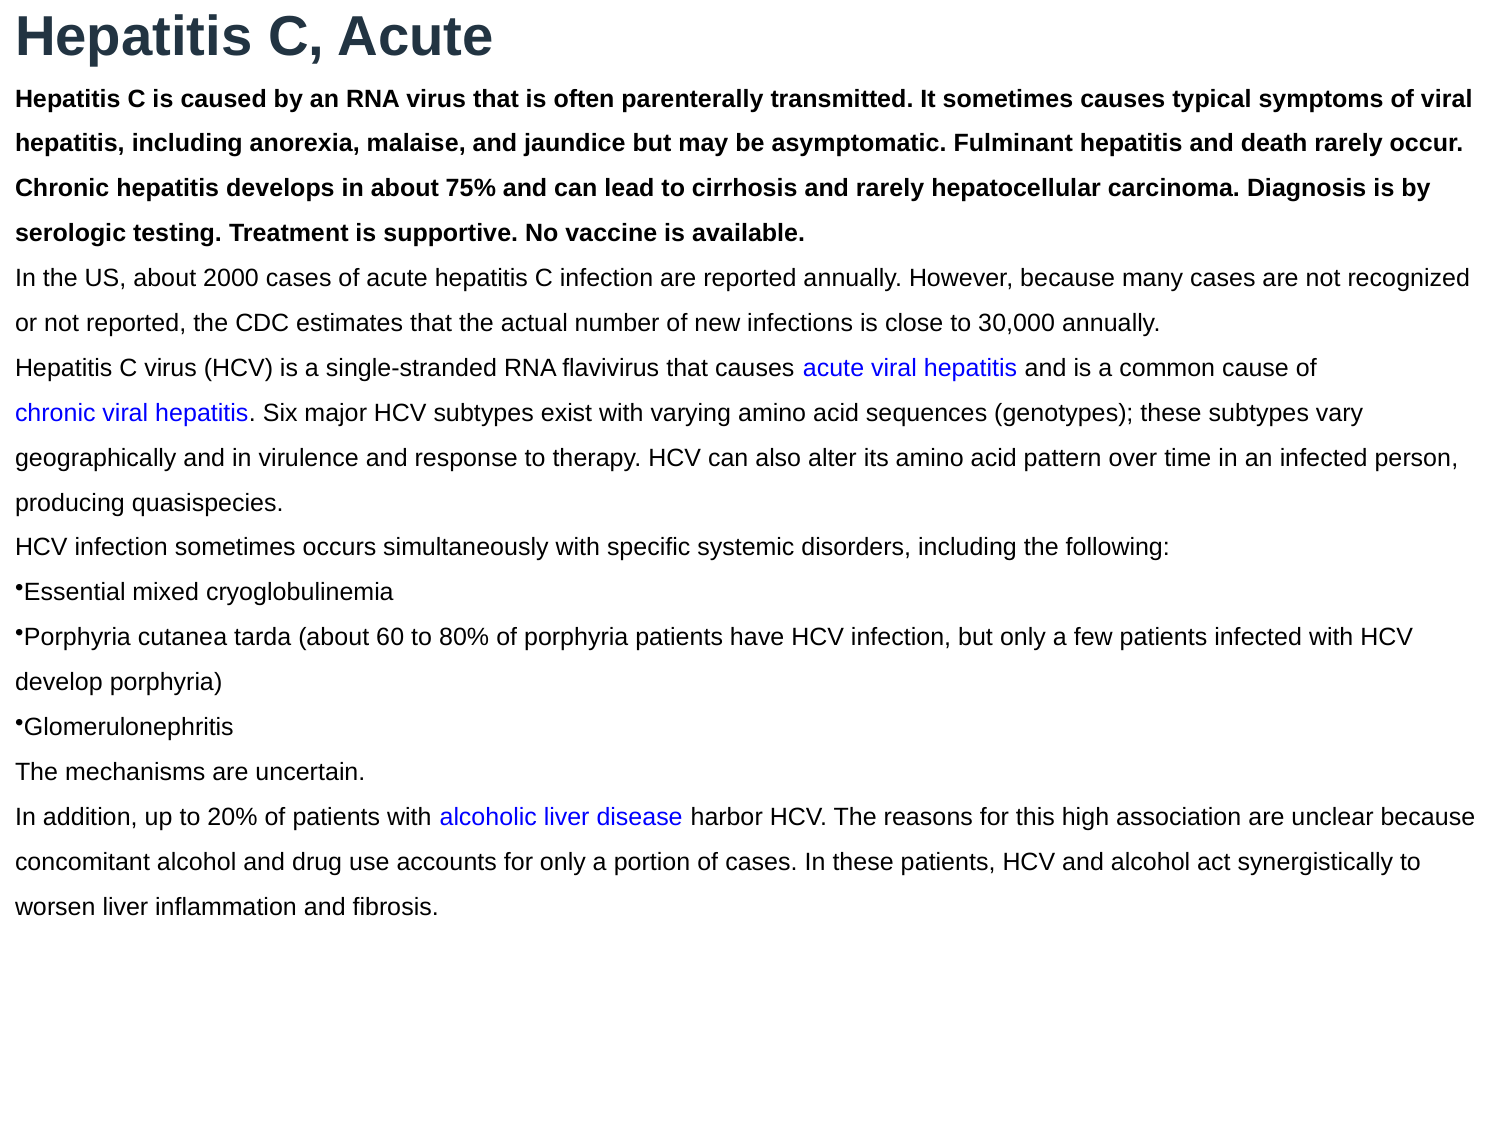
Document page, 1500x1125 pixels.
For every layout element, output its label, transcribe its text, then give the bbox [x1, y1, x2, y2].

text_box Hepatitis C, Acute Hepatitis C is caused by an RNA virus that is often parenterally transmitted. It sometimes causes typical symptoms of viral hepatitis, including anorexia, malaise, and jaundice but may be asymptomatic. Fulminant hepatitis and death rarely occur. Chronic hepatitis develops in about 75% and can lead to cirrhosis and rarely hepatocellular carcinoma. Diagnosis is by serologic testing. Treatment is supportive. No vaccine is available. In the US, about 2000 cases of acute hepatitis C infection are reported annually. However, because many cases are not recognized or not reported, the CDC estimates that the actual number of new infections is close to 30,000 annually. Hepatitis C virus (HCV) is a single-stranded RNA flavivirus that causes acute viral hepatitis and is a common cause of chronic viral hepatitis. Six major HCV subtypes exist with varying amino acid sequences (genotypes); these subtypes vary geographically and in virulence and response to therapy. HCV can also alter its amino acid pattern over time in an infected person, producing quasispecies. HCV infection sometimes occurs simultaneously with specific systemic disorders, including the following: Essential mixed cryoglobulinemia Porphyria cutanea tarda (about 60 to 80% of porphyria patients have HCV infection, but only a few patients infected with HCV develop porphyria) Glomerulonephritis The mechanisms are uncertain. In addition, up to 20% of patients with alcoholic liver disease harbor HCV. The reasons for this high association are unclear because concomitant alcohol and drug use accounts for only a portion of cases. In these patients, HCV and alcohol act synergistically to worsen liver inflammation and fibrosis. [0, 0, 1500, 920]
